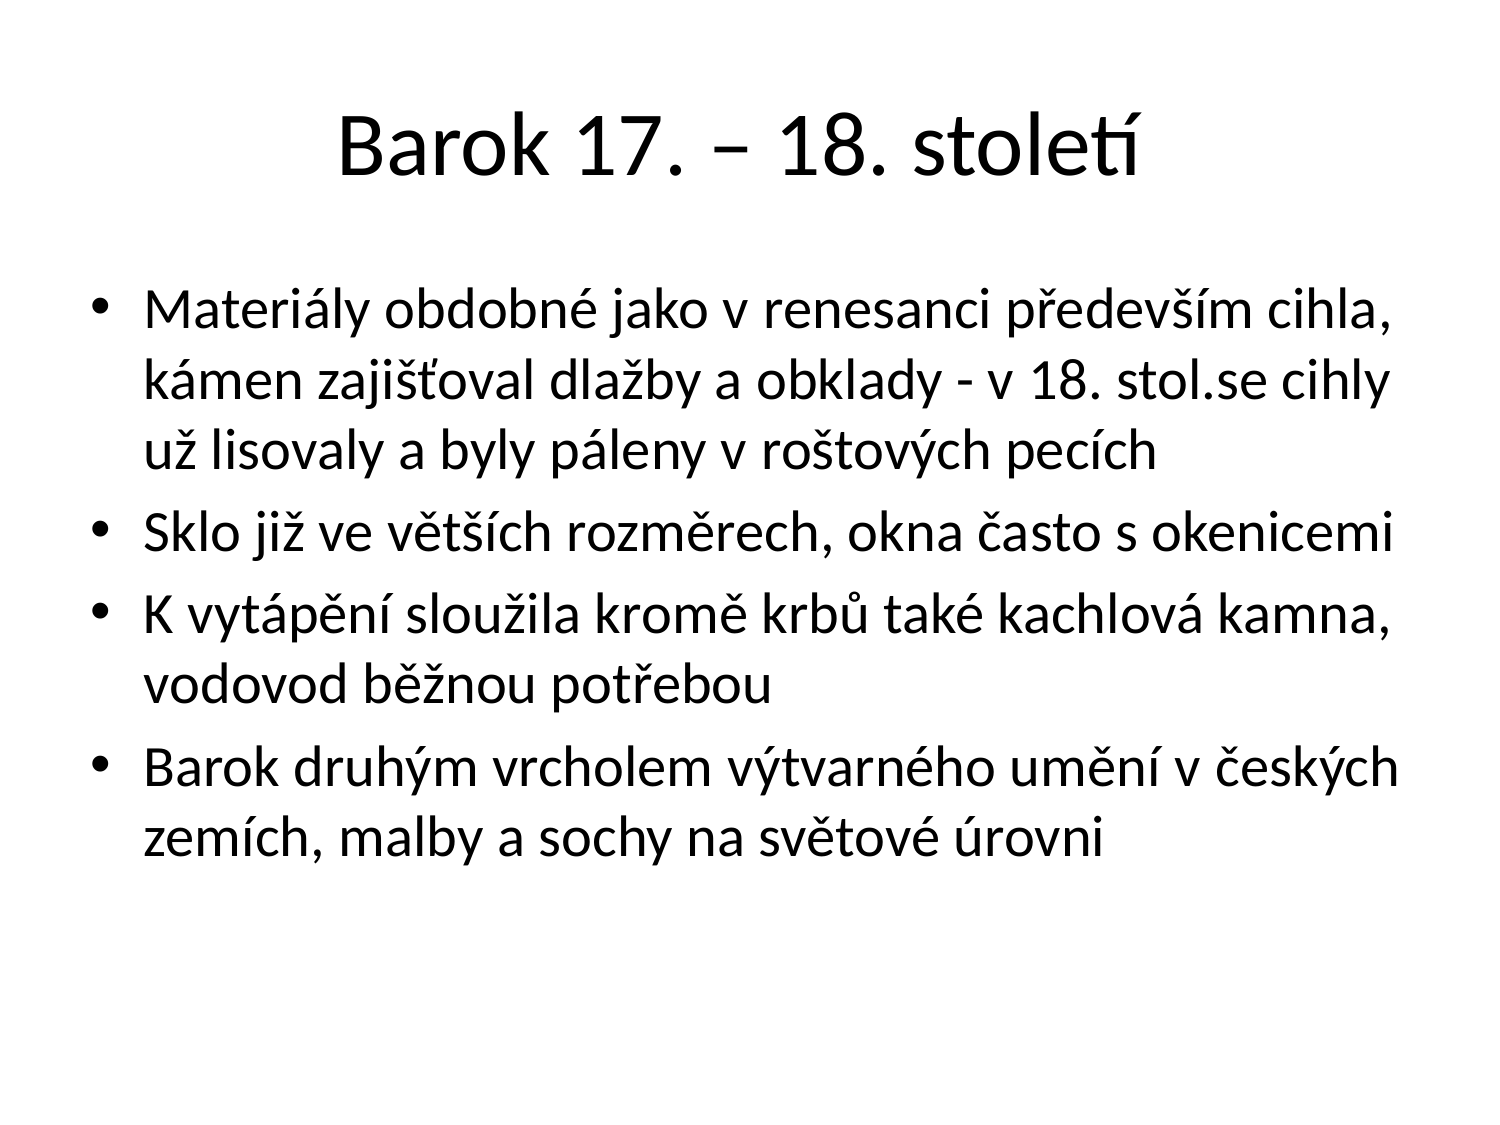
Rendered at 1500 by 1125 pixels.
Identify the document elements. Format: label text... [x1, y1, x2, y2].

title Barok 17. – 18. století [75, 45, 1425, 233]
list Materiály obdobné jako v renesanci především cihla, kámen zajišťoval dlažby a obklady - v 18. stol.se cihly už lisovaly a byly páleny v roštových pecích Sklo již ve větších rozměrech, okna často s okenicemi K vytápění sloužila kromě krbů také kachlová kamna, vodovod běžnou potřebou Barok druhým vrcholem výtvarného umění v českých zemích, malby a sochy na světové úrovni [75, 262, 1425, 1005]
